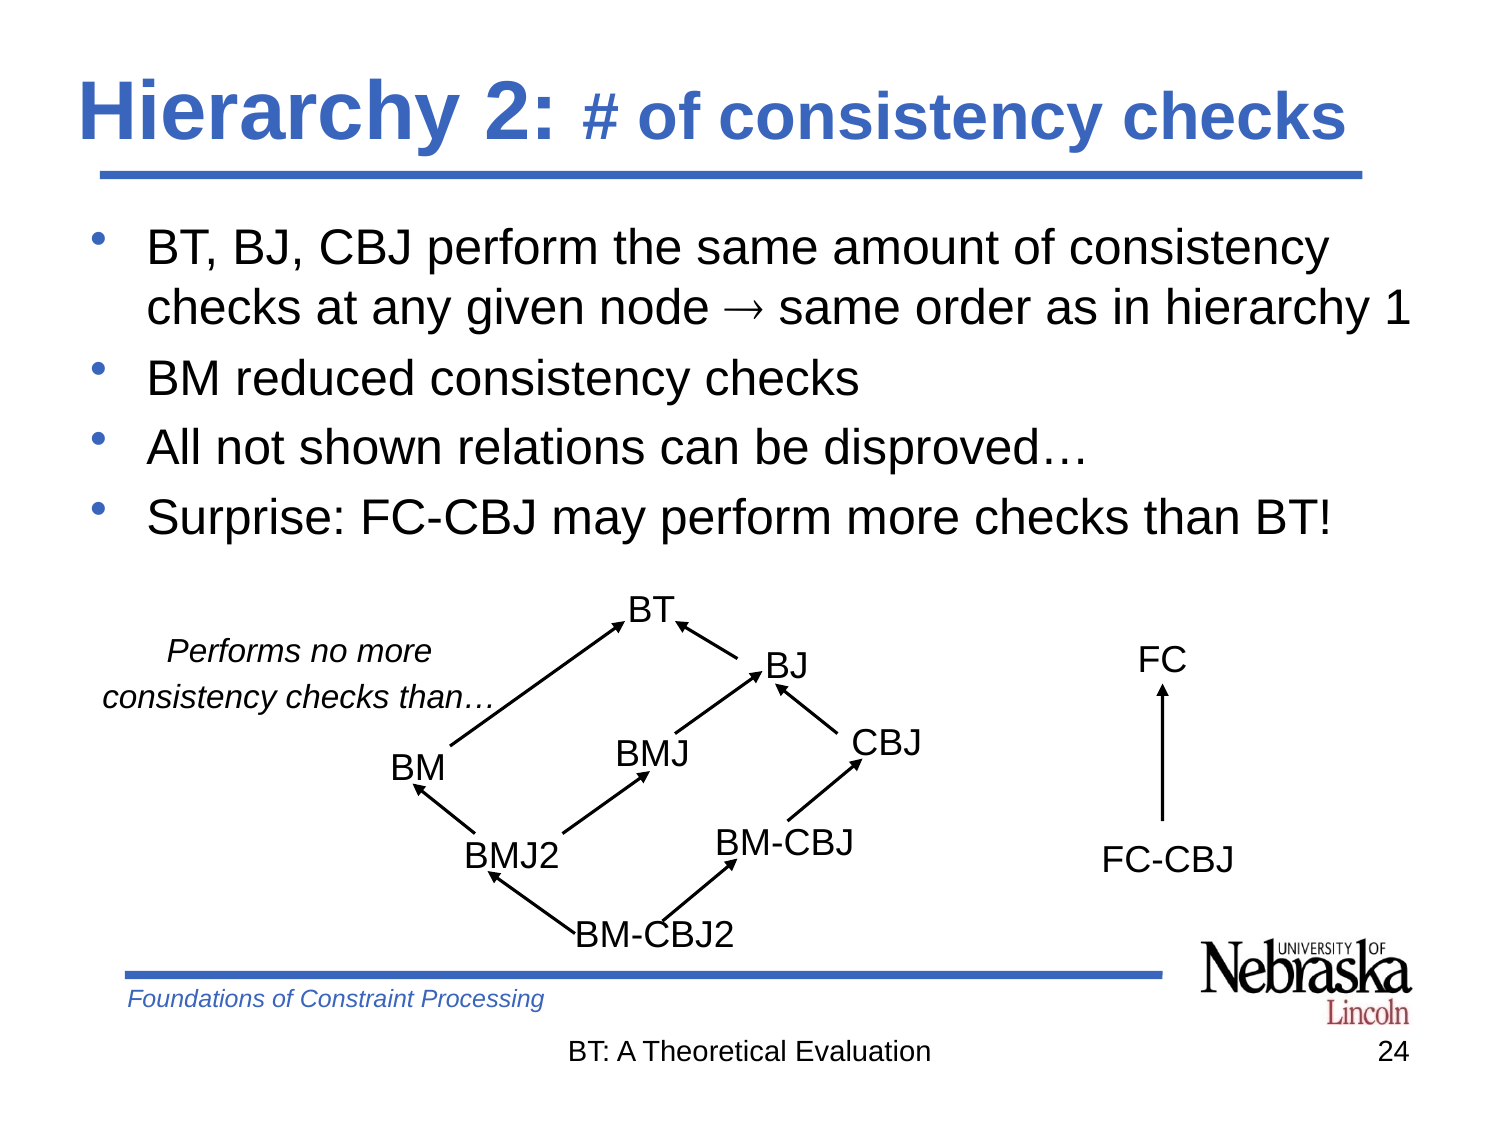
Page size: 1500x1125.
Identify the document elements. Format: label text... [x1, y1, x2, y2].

text_box Performs no more consistency checks than… [87, 621, 513, 723]
text_box [674, 671, 763, 734]
footer BT: A Theoretical Evaluation [512, 1024, 988, 1103]
text_box CBJ [836, 710, 938, 771]
text_box [774, 683, 838, 734]
text_box [1156, 683, 1169, 822]
slide_number 24 [1074, 1024, 1426, 1103]
text_box BJ [750, 633, 824, 694]
text_box BM-CBJ2 [559, 902, 750, 963]
text_box [787, 758, 863, 822]
text_box [513, 621, 625, 702]
text_box [412, 783, 476, 834]
text_box BM [375, 735, 462, 796]
text_box FC [1122, 627, 1203, 687]
picture [1200, 950, 1413, 1024]
text_box [562, 771, 650, 834]
text_box [487, 871, 576, 934]
text_box BM-CBJ [700, 810, 870, 871]
text_box BMJ2 [449, 823, 575, 884]
text_box [675, 621, 738, 659]
text_box [662, 858, 738, 922]
text_box BT [612, 577, 691, 637]
title Hierarchy 2: # of consistency checks [62, 50, 1413, 163]
list BT, BJ, CBJ perform the same amount of consistency checks at any given node  same order as in hierarchy 1 BM reduced consistency checks All not shown relations can be disproved… Surprise: FC-CBJ may perform more checks than BT! [75, 207, 1475, 950]
text_box BMJ [600, 721, 705, 781]
text_box FC-CBJ [1086, 827, 1250, 888]
